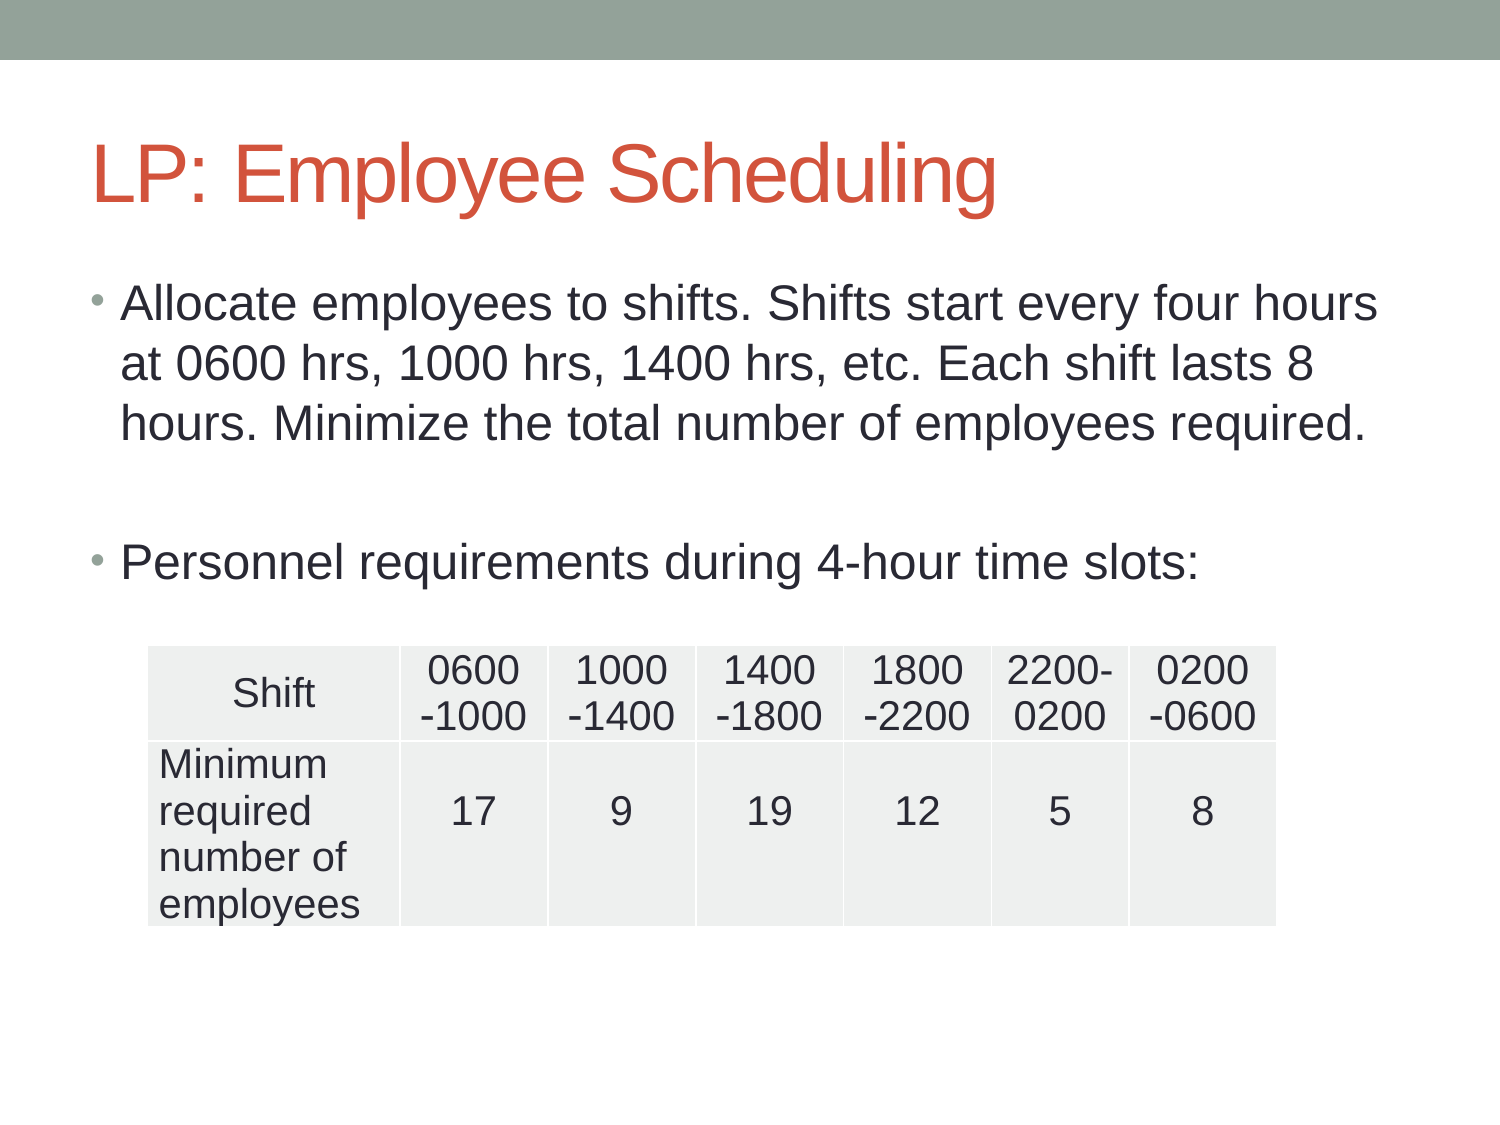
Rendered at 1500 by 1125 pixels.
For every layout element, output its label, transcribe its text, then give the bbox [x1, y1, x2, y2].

table_cell Minimum required number of employees [148, 742, 399, 926]
table_header 0200 0600 [1130, 646, 1276, 740]
table_cell 5 [992, 742, 1128, 926]
table_cell 8 [1130, 742, 1276, 926]
table_cell 12 [844, 742, 991, 926]
table_header 1400 1800 [697, 646, 843, 740]
table_header 2200-0200 [992, 646, 1128, 740]
table_cell 19 [697, 742, 843, 926]
table_header 1000 1400 [549, 646, 695, 740]
title LP: Employee Scheduling [75, 87, 1425, 250]
table_header 1800 2200 [844, 646, 991, 740]
table_cell 9 [549, 742, 695, 926]
table_header Shift [148, 646, 399, 740]
table_cell 17 [401, 742, 547, 926]
table_header 0600 1000 [401, 646, 547, 740]
list Allocate employees to shifts. Shifts start every four hours at 0600 hrs, 1000 hrs, 1400 hrs, etc. Each shift lasts 8 hours. Minimize the total number of employees required. Personnel requirements during 4-hour time slots: [75, 262, 1425, 1063]
